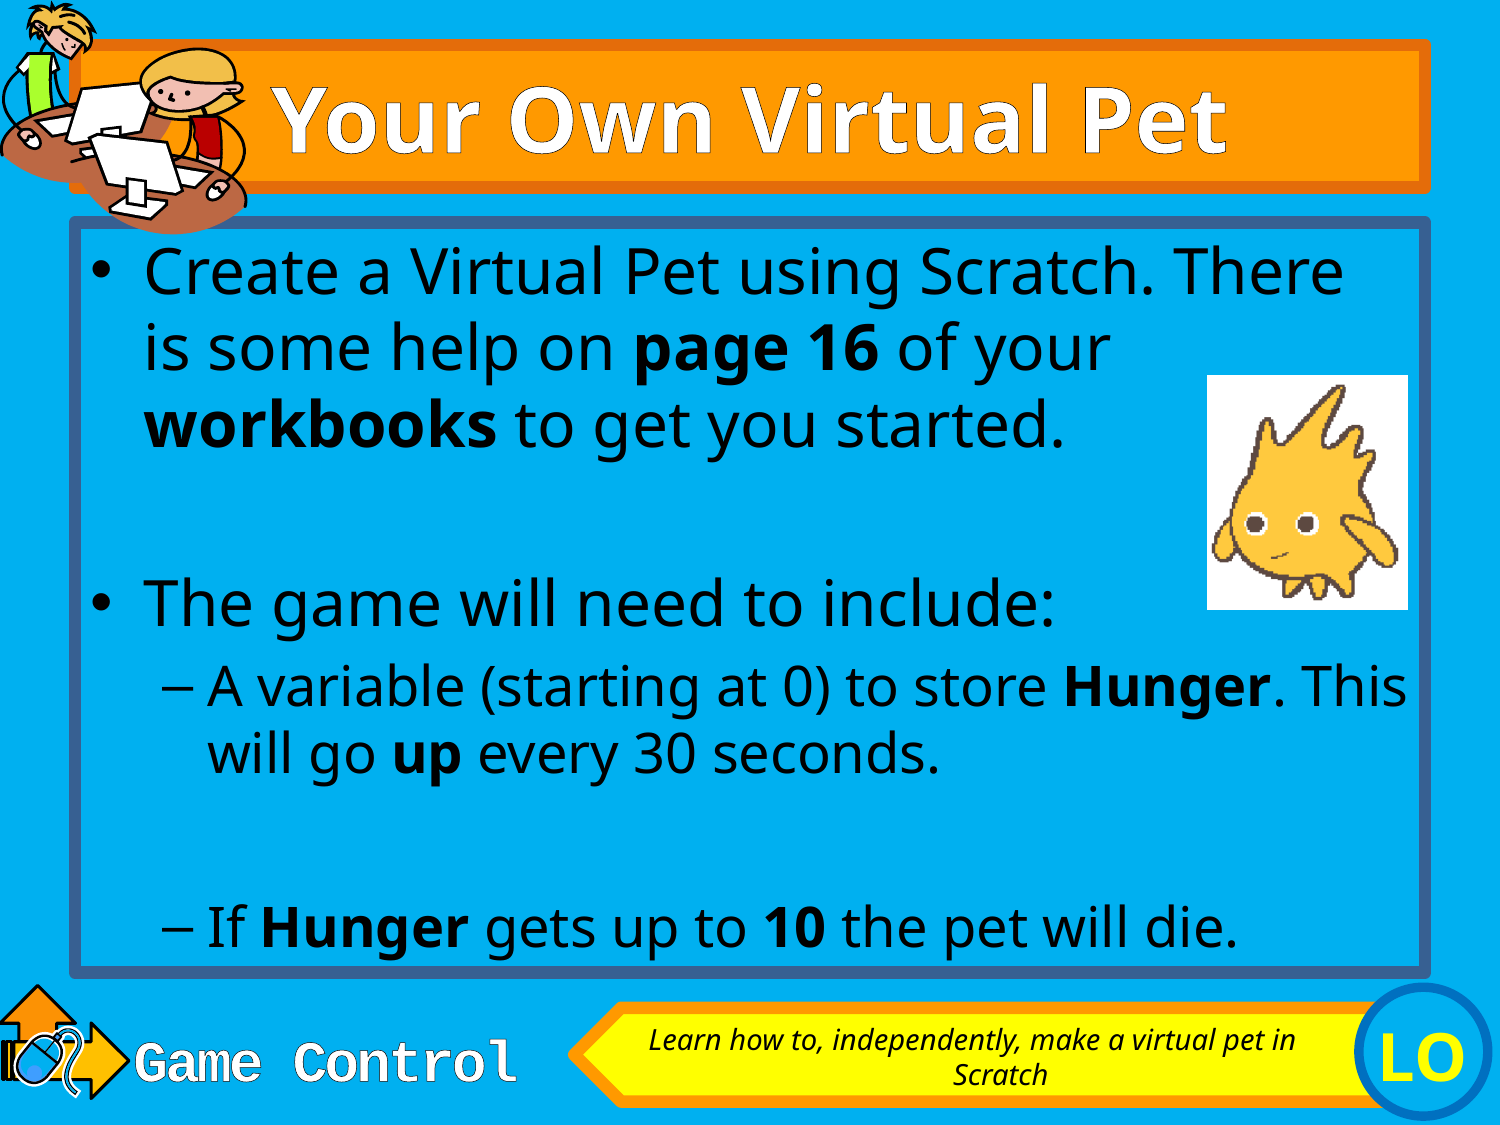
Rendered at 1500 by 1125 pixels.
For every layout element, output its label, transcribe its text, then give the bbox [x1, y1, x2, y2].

title Your Own Virtual Pet [252, 39, 1431, 194]
list Learn how to, independently, make a virtual pet in Scratch [580, 1008, 1366, 1102]
list Create a Virtual Pet using Scratch. There is some help on page 16 of your workbooks to get you started. The game will need to include: A variable (starting at 0) to store Hunger. This will go up every 30 seconds. If Hunger gets up to 10 the pet will die. [69, 216, 1431, 979]
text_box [0, 0, 248, 235]
picture [1208, 376, 1407, 609]
